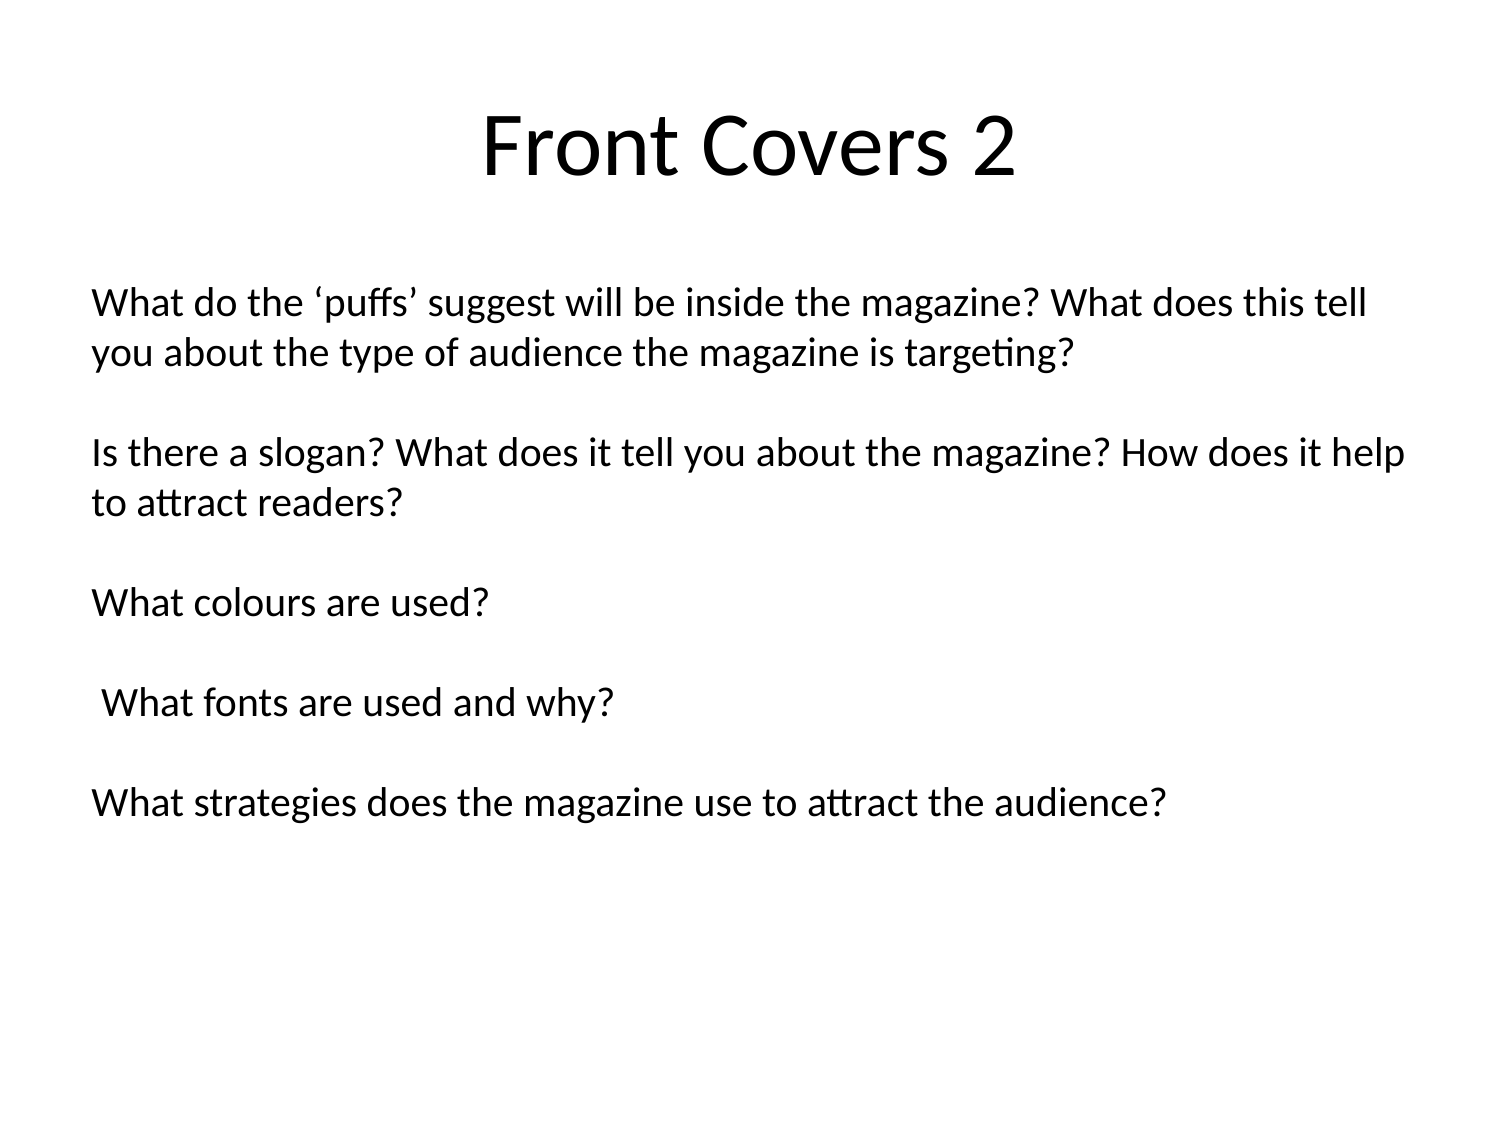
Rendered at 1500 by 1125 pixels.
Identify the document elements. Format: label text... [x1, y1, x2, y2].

title Front Covers 2 [75, 45, 1425, 233]
text_box What do the ‘puffs’ suggest will be inside the magazine? What does this tell you about the type of audience the magazine is targeting? Is there a slogan? What does it tell you about the magazine? How does it help to attract readers? What colours are used? What fonts are used and why? What strategies does the magazine use to attract the audience? [76, 267, 1424, 833]
